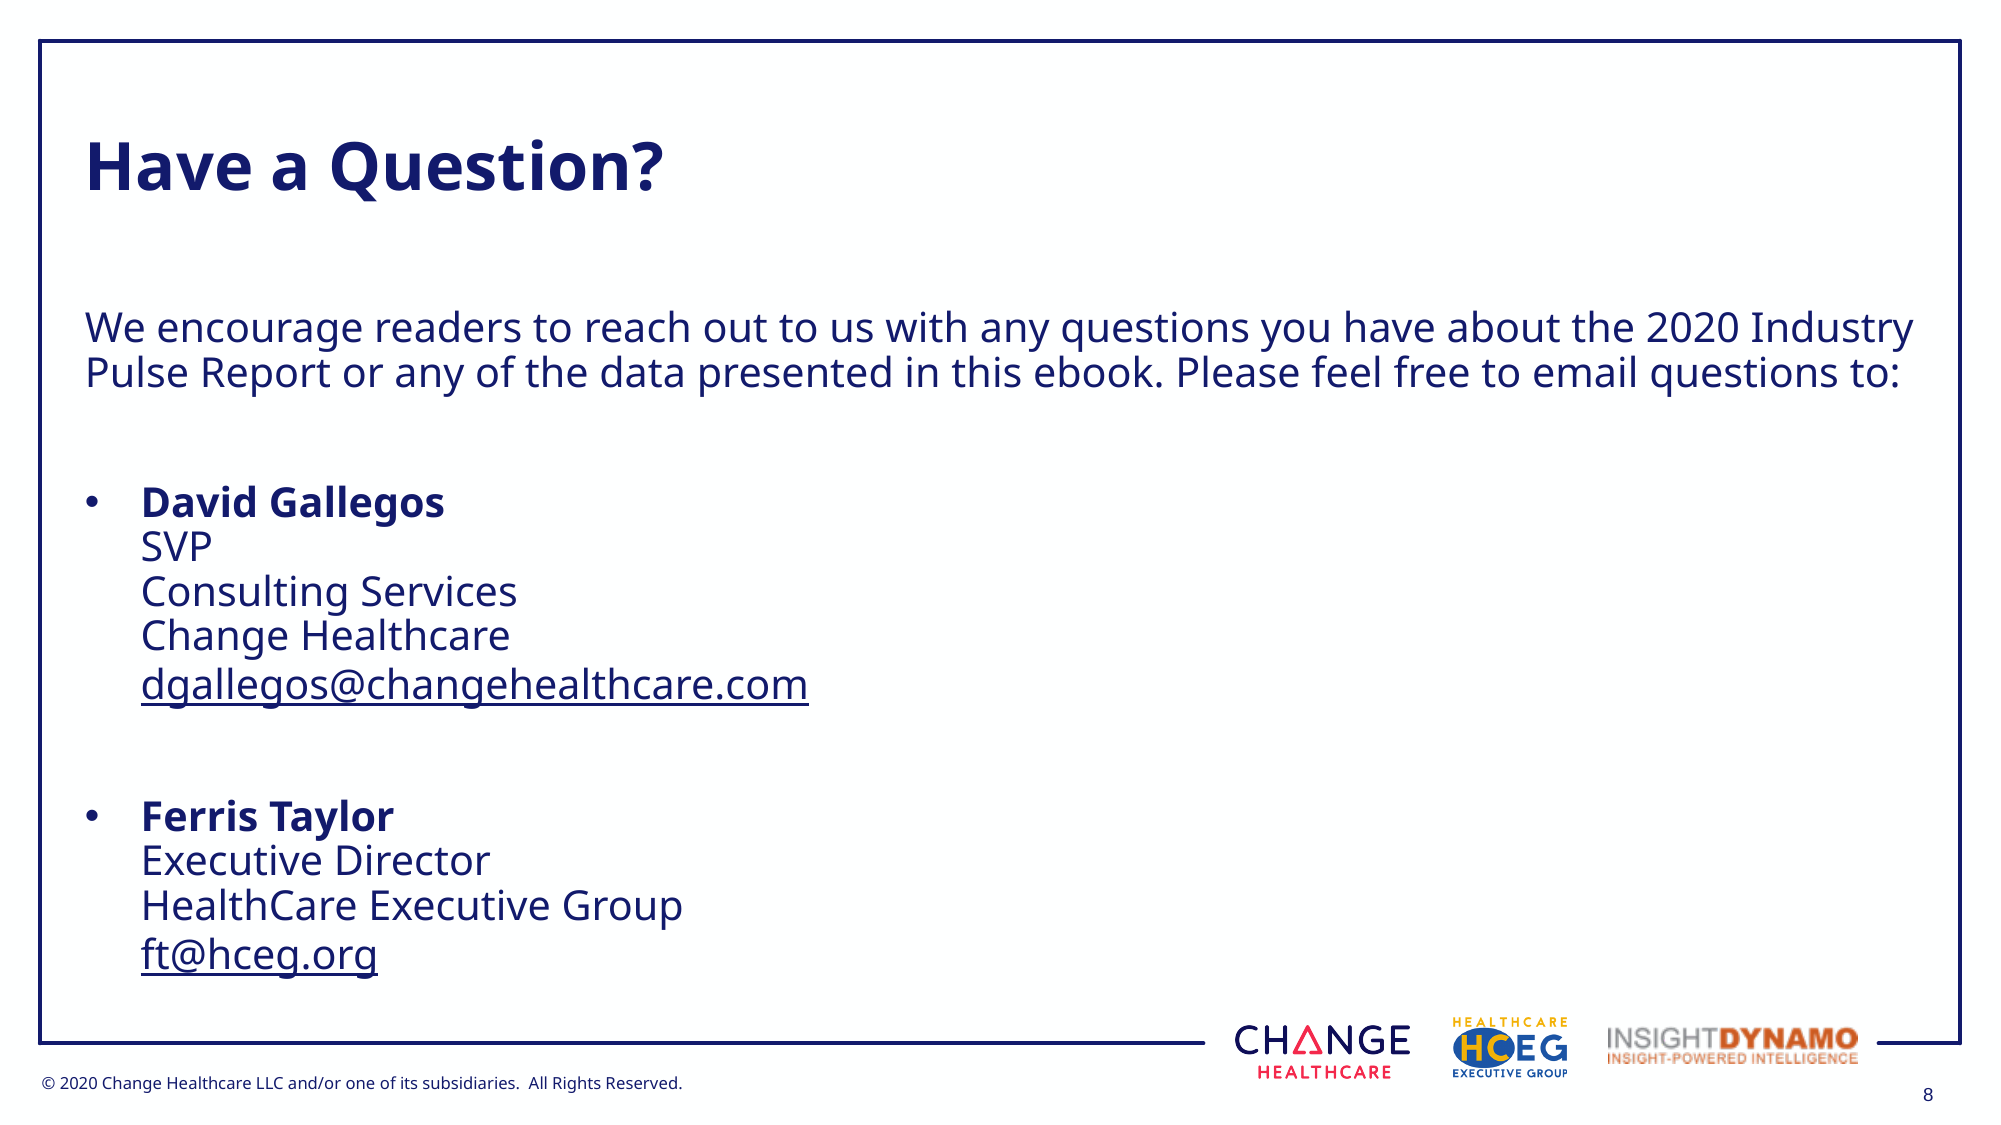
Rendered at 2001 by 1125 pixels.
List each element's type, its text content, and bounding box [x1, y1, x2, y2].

picture [1452, 1016, 1567, 1079]
picture [1608, 1025, 1858, 1064]
title Have a Question? [69, 59, 1930, 278]
list We encourage readers to reach out to us with any questions you have about the 2020 Industry Pulse Report or any of the data presented in this ebook. Please feel free to email questions to: David Gallegos SVP Consulting Services Change Healthcare dgallegos@changehealthcare.com Ferris Taylor Executive Director HealthCare Executive Group ft@hceg.org [69, 299, 1930, 1004]
picture [1235, 1025, 1410, 1079]
